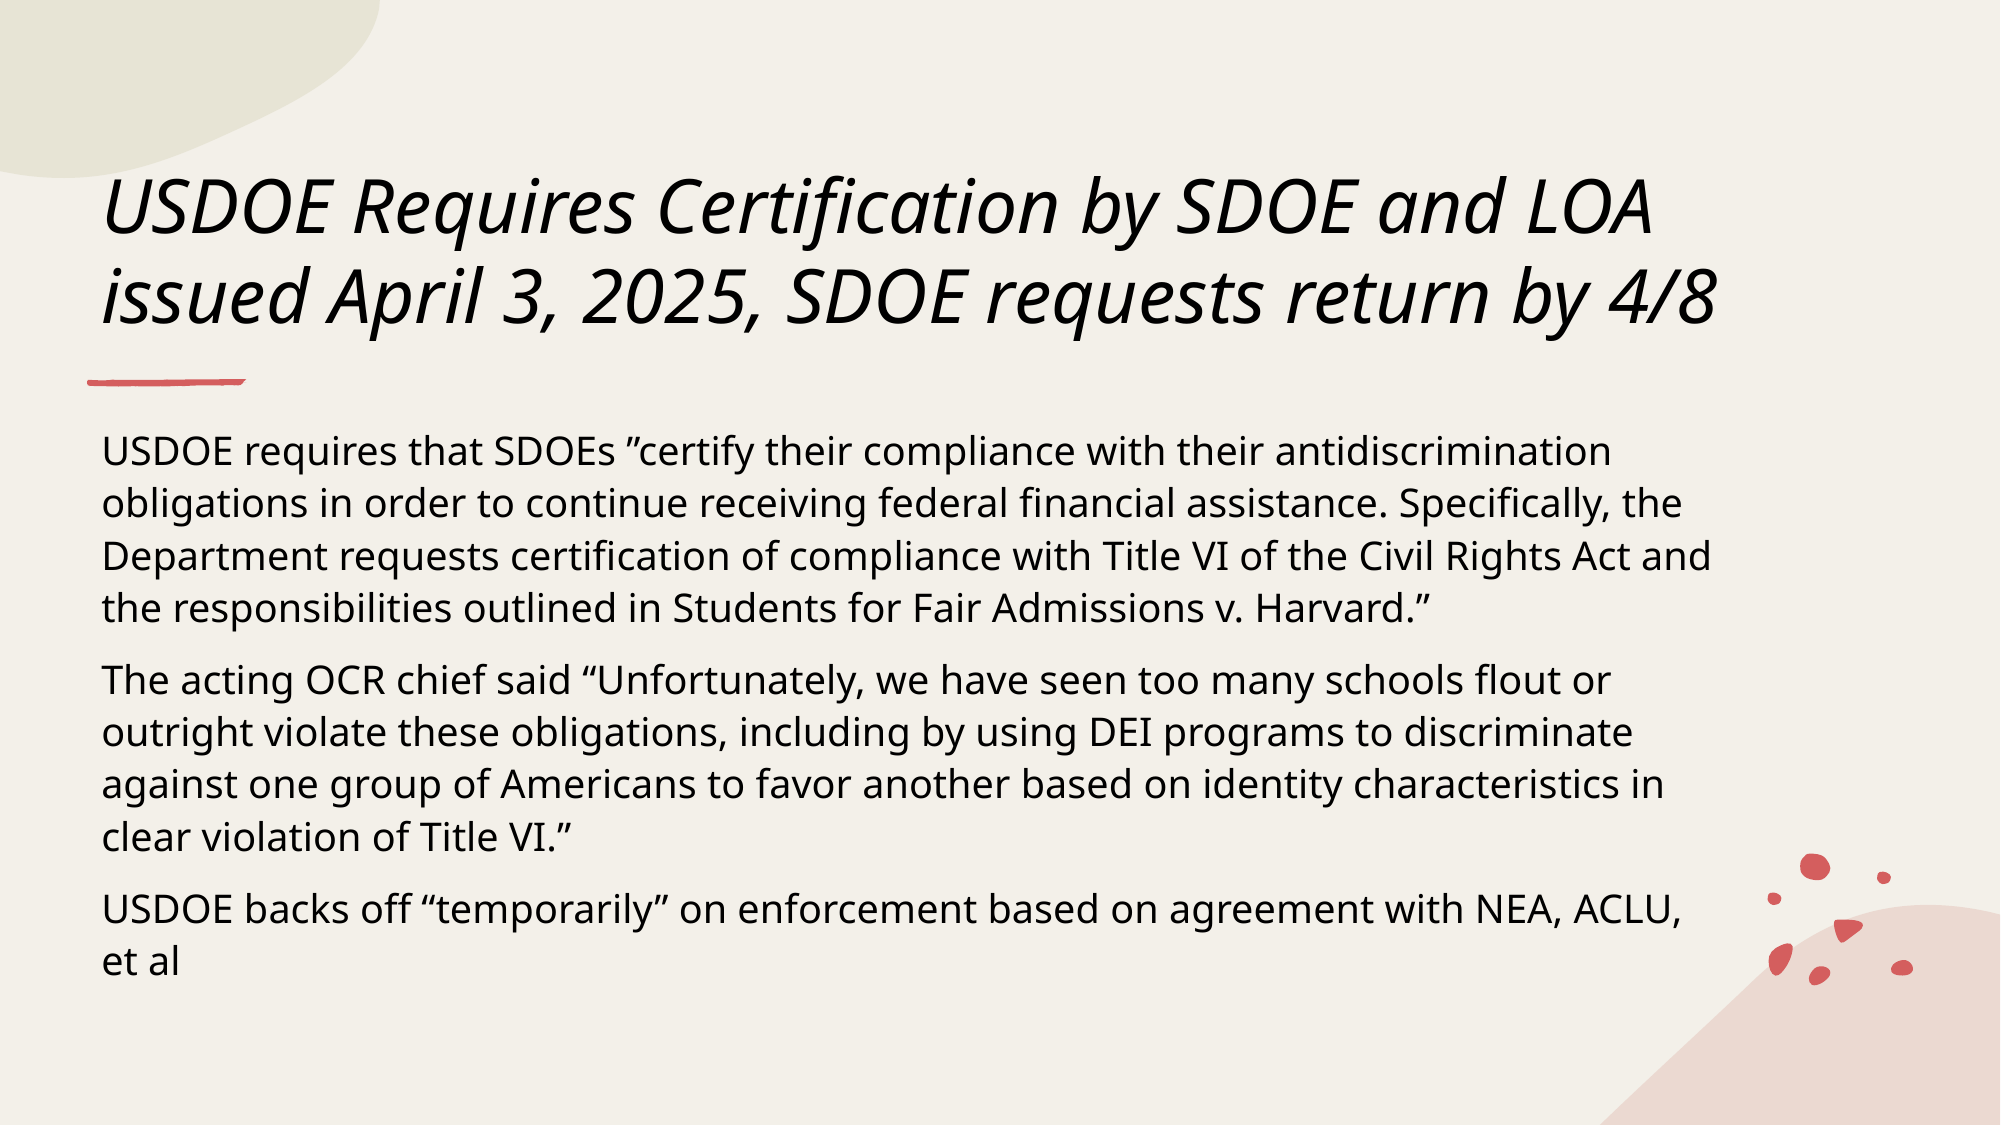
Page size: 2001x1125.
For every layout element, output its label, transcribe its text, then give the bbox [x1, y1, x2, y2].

list USDOE requires that SDOEs ”certify their compliance with their antidiscrimination obligations in order to continue receiving federal financial assistance. Specifically, the Department requests certification of compliance with Title VI of the Civil Rights Act and the responsibilities outlined in Students for Fair Admissions v. Harvard.” The acting OCR chief said “Unfortunately, we have seen too many schools flout or outright violate these obligations, including by using DEI programs to discriminate against one group of Americans to favor another based on identity characteristics in clear violation of Title VI.” USDOE backs off “temporarily” on enforcement based on agreement with NEA, ACLU, et al [86, 413, 1740, 996]
title USDOE Requires Certification by SDOE and LOA issued April 3, 2025, SDOE requests return by 4/8 [86, 129, 1740, 347]
